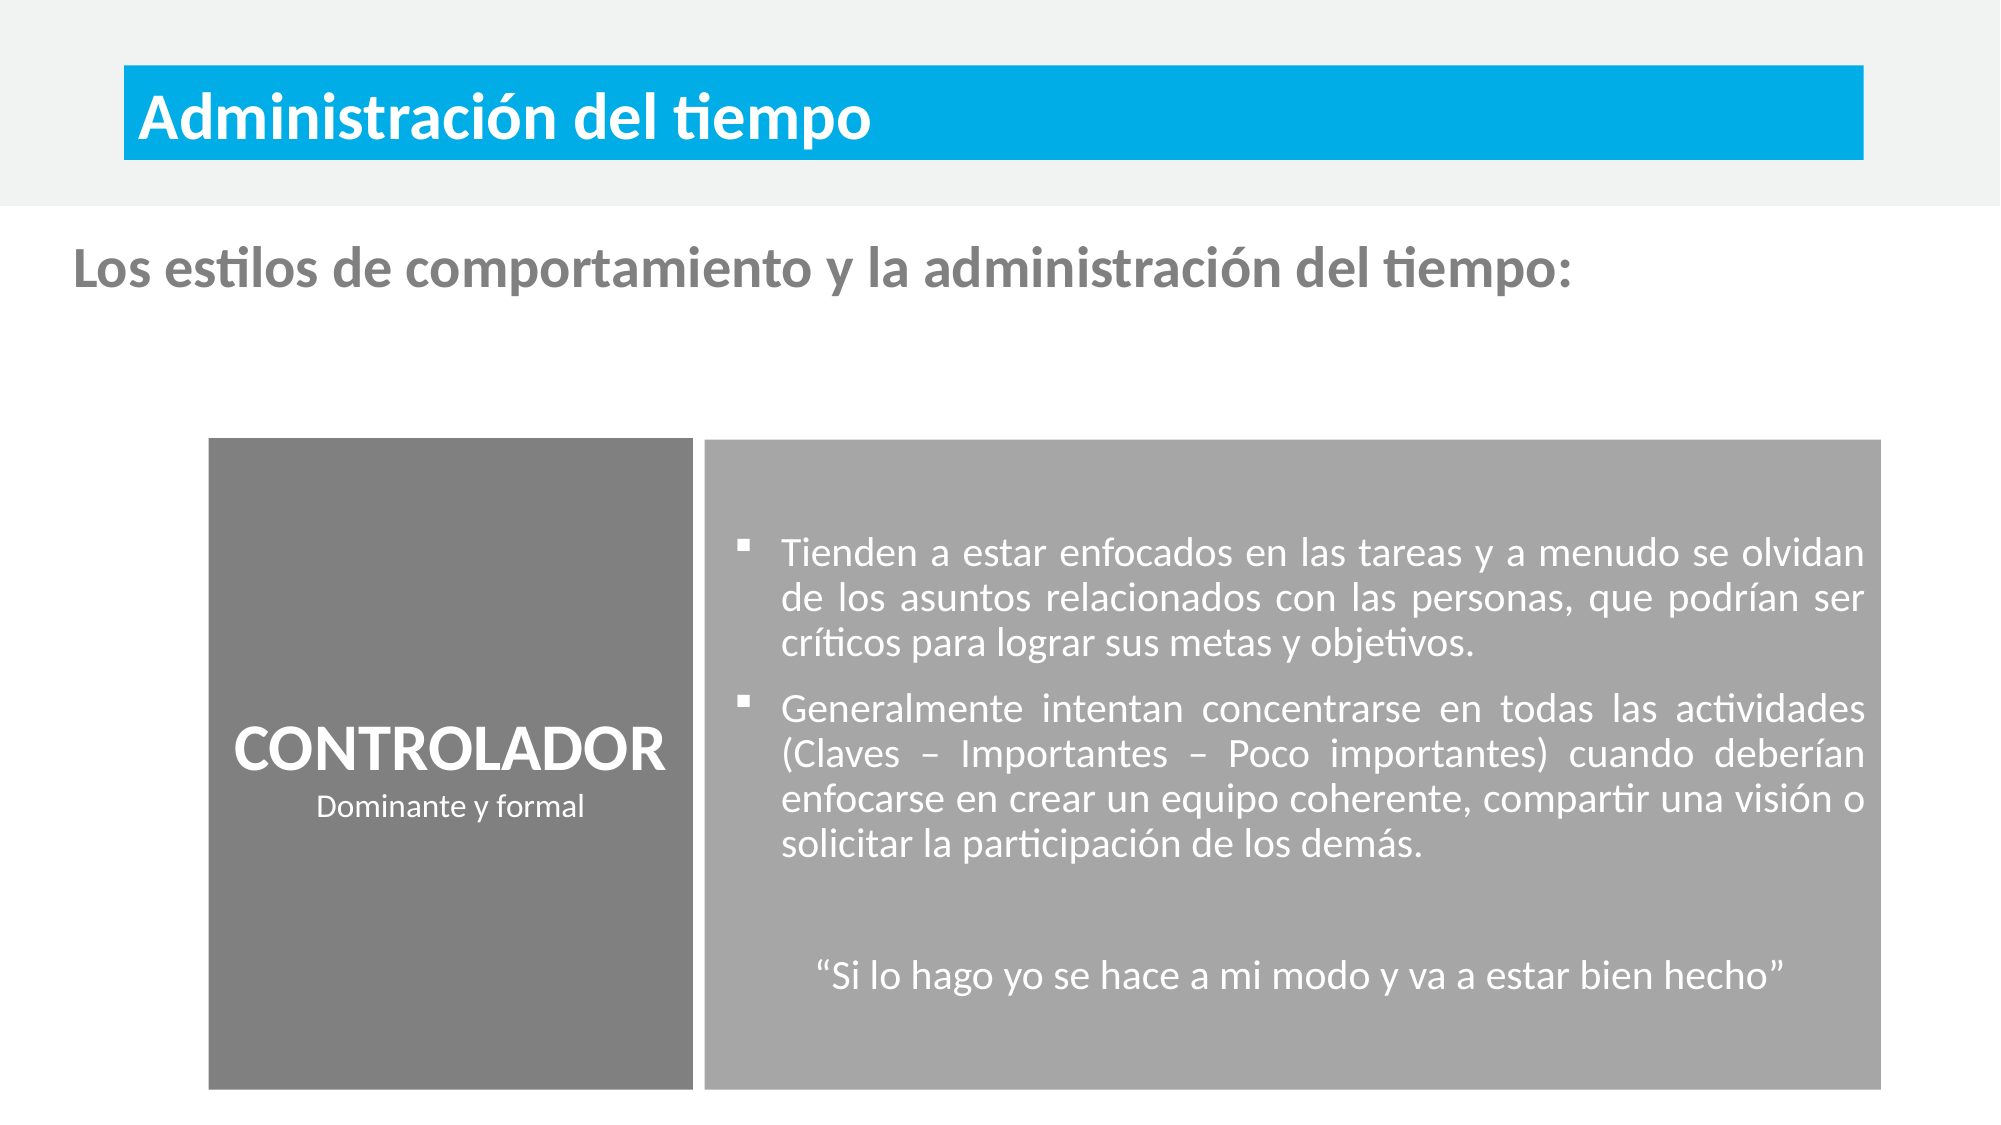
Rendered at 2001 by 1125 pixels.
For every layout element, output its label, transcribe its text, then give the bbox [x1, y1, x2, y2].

text_box [0, 0, 2000, 206]
text_box Los estilos de comportamiento y la administración del tiempo: [58, 208, 1930, 323]
text_box Administración del tiempo [124, 65, 1864, 160]
text_box CONTROLADOR Dominante y formal [208, 437, 694, 1091]
text_box Tienden a estar enfocados en las tareas y a menudo se olvidan de los asuntos relacionados con las personas, que podrían ser críticos para lograr sus metas y objetivos. Generalmente intentan concentrarse en todas las actividades (Claves – Importantes – Poco importantes) cuando deberían enfocarse en crear un equipo coherente, compartir una visión o solicitar la participación de los demás. “Si lo hago yo se hace a mi modo y va a estar bien hecho” [704, 439, 1882, 1091]
